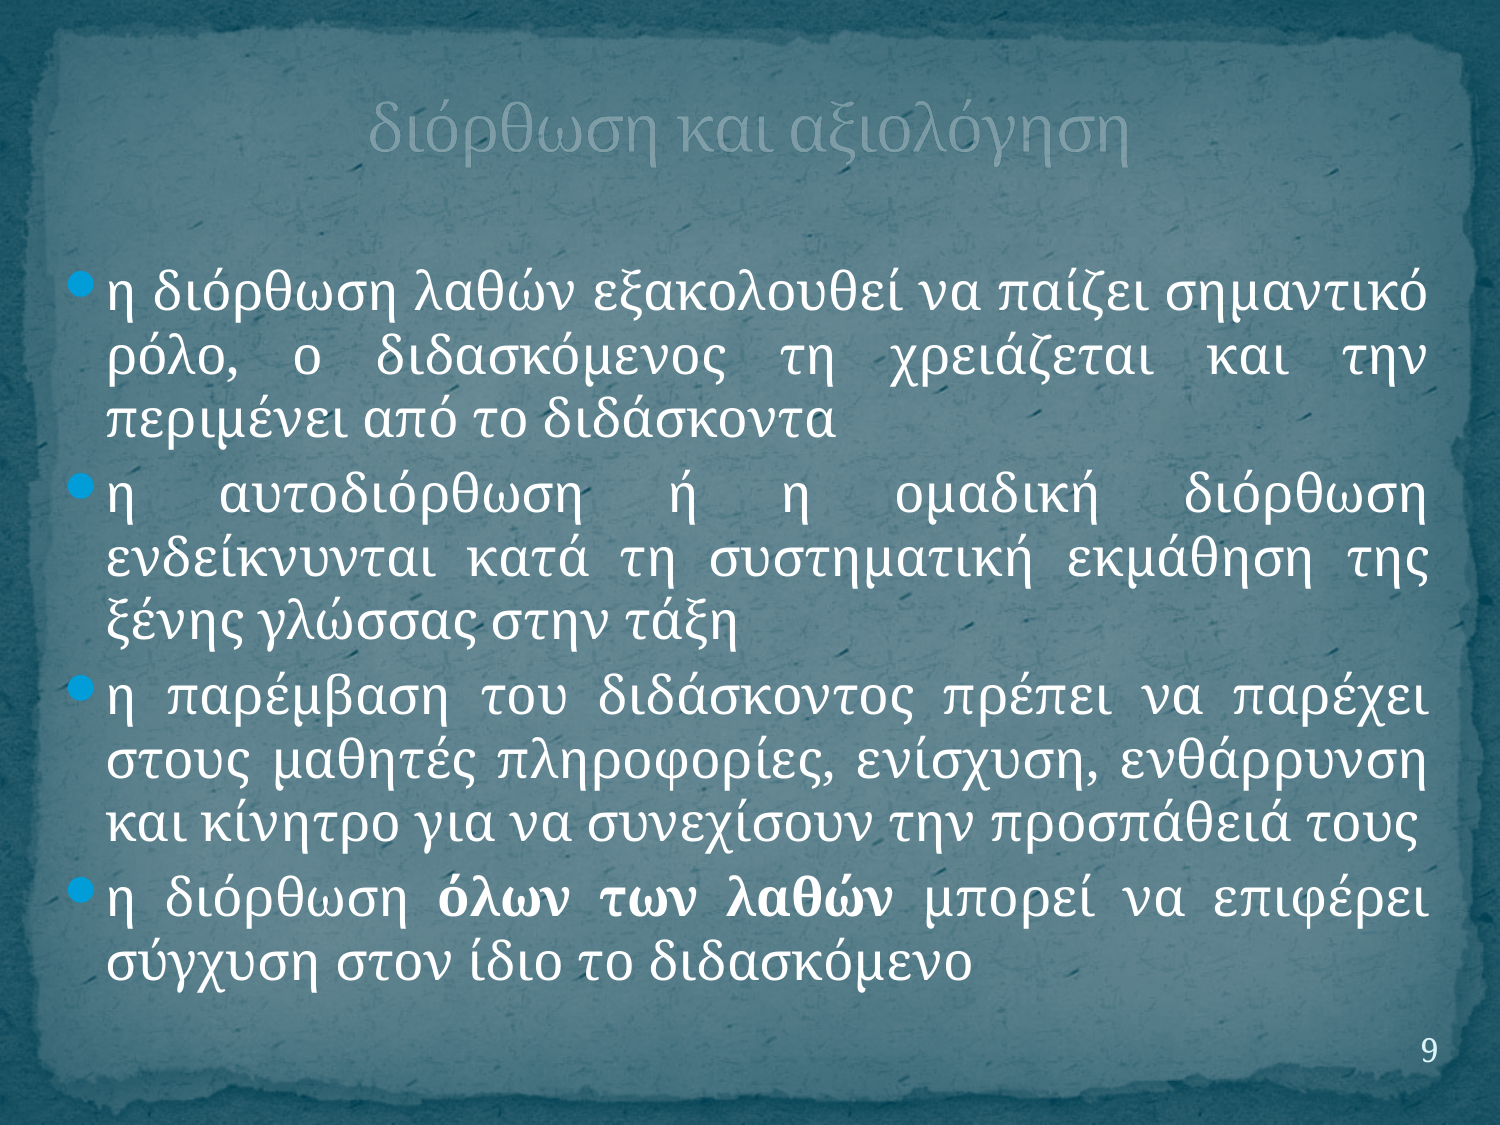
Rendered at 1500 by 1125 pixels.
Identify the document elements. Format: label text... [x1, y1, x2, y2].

title διόρθωση και αξιολόγηση [74, 24, 1425, 173]
slide_number 9 [1379, 1014, 1480, 1089]
list η διόρθωση λαθών εξακολουθεί να παίζει σημαντικό ρόλο, ο διδασκόμενος τη χρειάζεται και την περιμένει από το διδάσκοντα η αυτοδιόρθωση ή η ομαδική διόρθωση ενδείκνυνται κατά τη συστηματική εκμάθηση της ξένης γλώσσας στην τάξη η παρέμβαση του διδάσκοντος πρέπει να παρέχει στους μαθητές πληροφορίες, ενίσχυση, ενθάρρυνση και κίνητρο για να συνεχίσουν την προσπάθειά τους η διόρθωση όλων των λαθών μπορεί να επιφέρει σύγχυση στον ίδιο το διδασκόμενο [49, 250, 1445, 1001]
